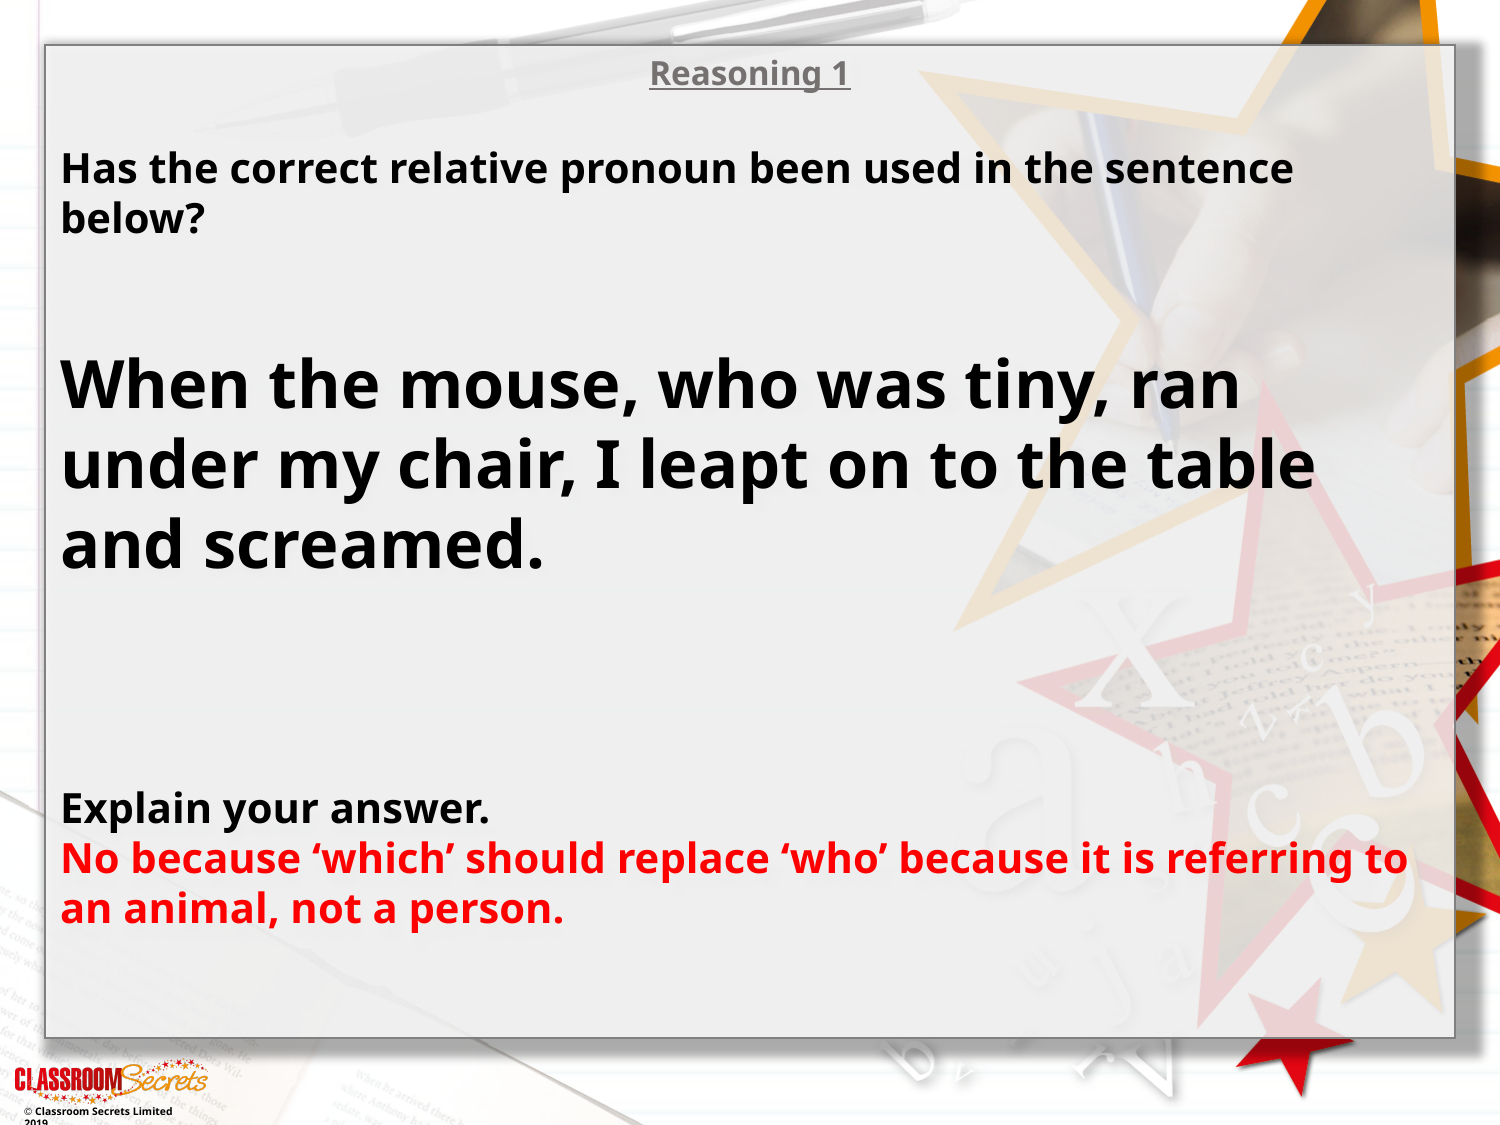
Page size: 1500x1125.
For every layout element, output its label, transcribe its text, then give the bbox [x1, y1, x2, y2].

picture [0, 0, 1500, 1125]
text_box Reasoning 1 Has the correct relative pronoun been used in the sentence below? When the mouse, who was tiny, ran under my chair, I leapt on to the table and screamed. Explain your answer. No because ‘which’ should replace ‘who’ because it is referring to an animal, not a person. [44, 44, 1456, 1039]
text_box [9, 1058, 213, 1125]
